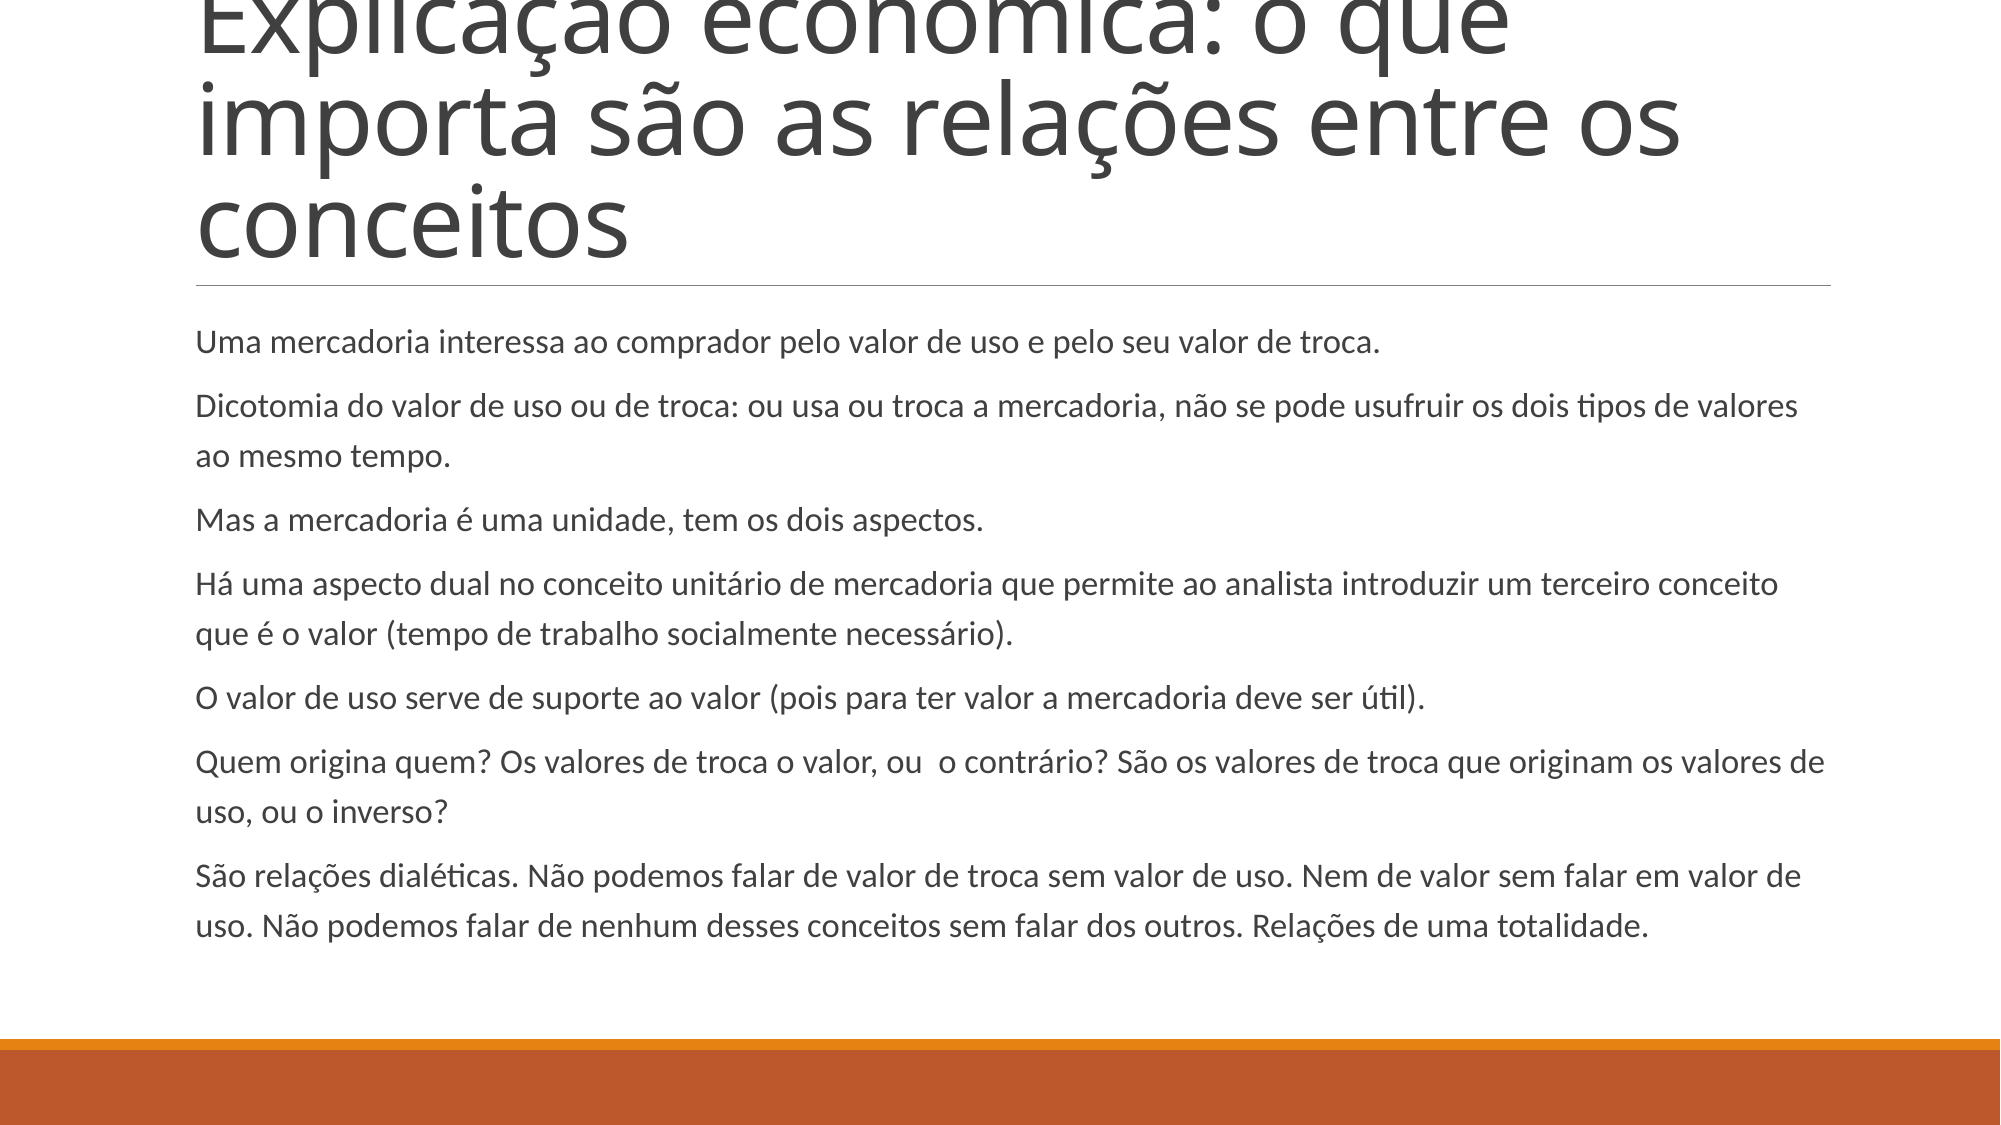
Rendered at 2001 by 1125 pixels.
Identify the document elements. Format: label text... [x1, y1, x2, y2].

title Explicação econômica: o que importa são as relações entre os conceitos [180, 47, 1830, 285]
list Uma mercadoria interessa ao comprador pelo valor de uso e pelo seu valor de troca. Dicotomia do valor de uso ou de troca: ou usa ou troca a mercadoria, não se pode usufruir os dois tipos de valores ao mesmo tempo. Mas a mercadoria é uma unidade, tem os dois aspectos. Há uma aspecto dual no conceito unitário de mercadoria que permite ao analista introduzir um terceiro conceito que é o valor (tempo de trabalho socialmente necessário). O valor de uso serve de suporte ao valor (pois para ter valor a mercadoria deve ser útil). Quem origina quem? Os valores de troca o valor, ou o contrário? São os valores de troca que originam os valores de uso, ou o inverso? São relações dialéticas. Não podemos falar de valor de troca sem valor de uso. Nem de valor sem falar em valor de uso. Não podemos falar de nenhum desses conceitos sem falar dos outros. Relações de uma totalidade. [180, 302, 1830, 1037]
